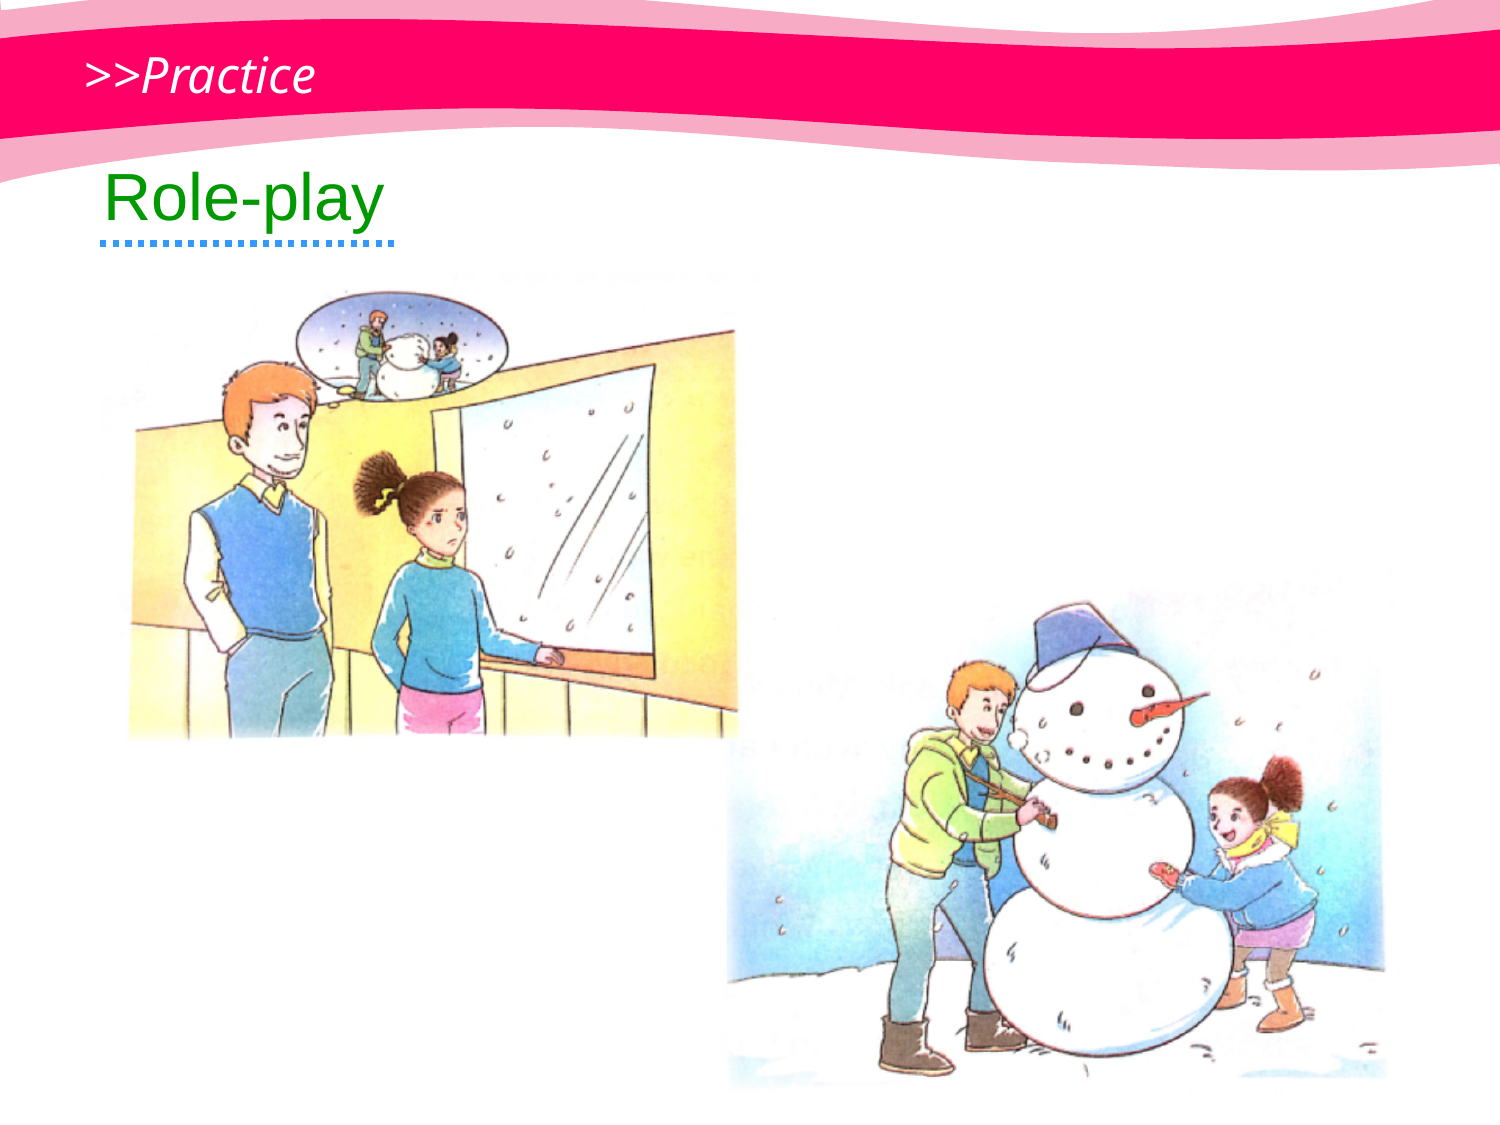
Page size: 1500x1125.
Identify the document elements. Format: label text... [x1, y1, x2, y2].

picture [100, 269, 1400, 1101]
title >>Practice [68, 42, 1429, 158]
text_box Role-play [88, 158, 869, 232]
